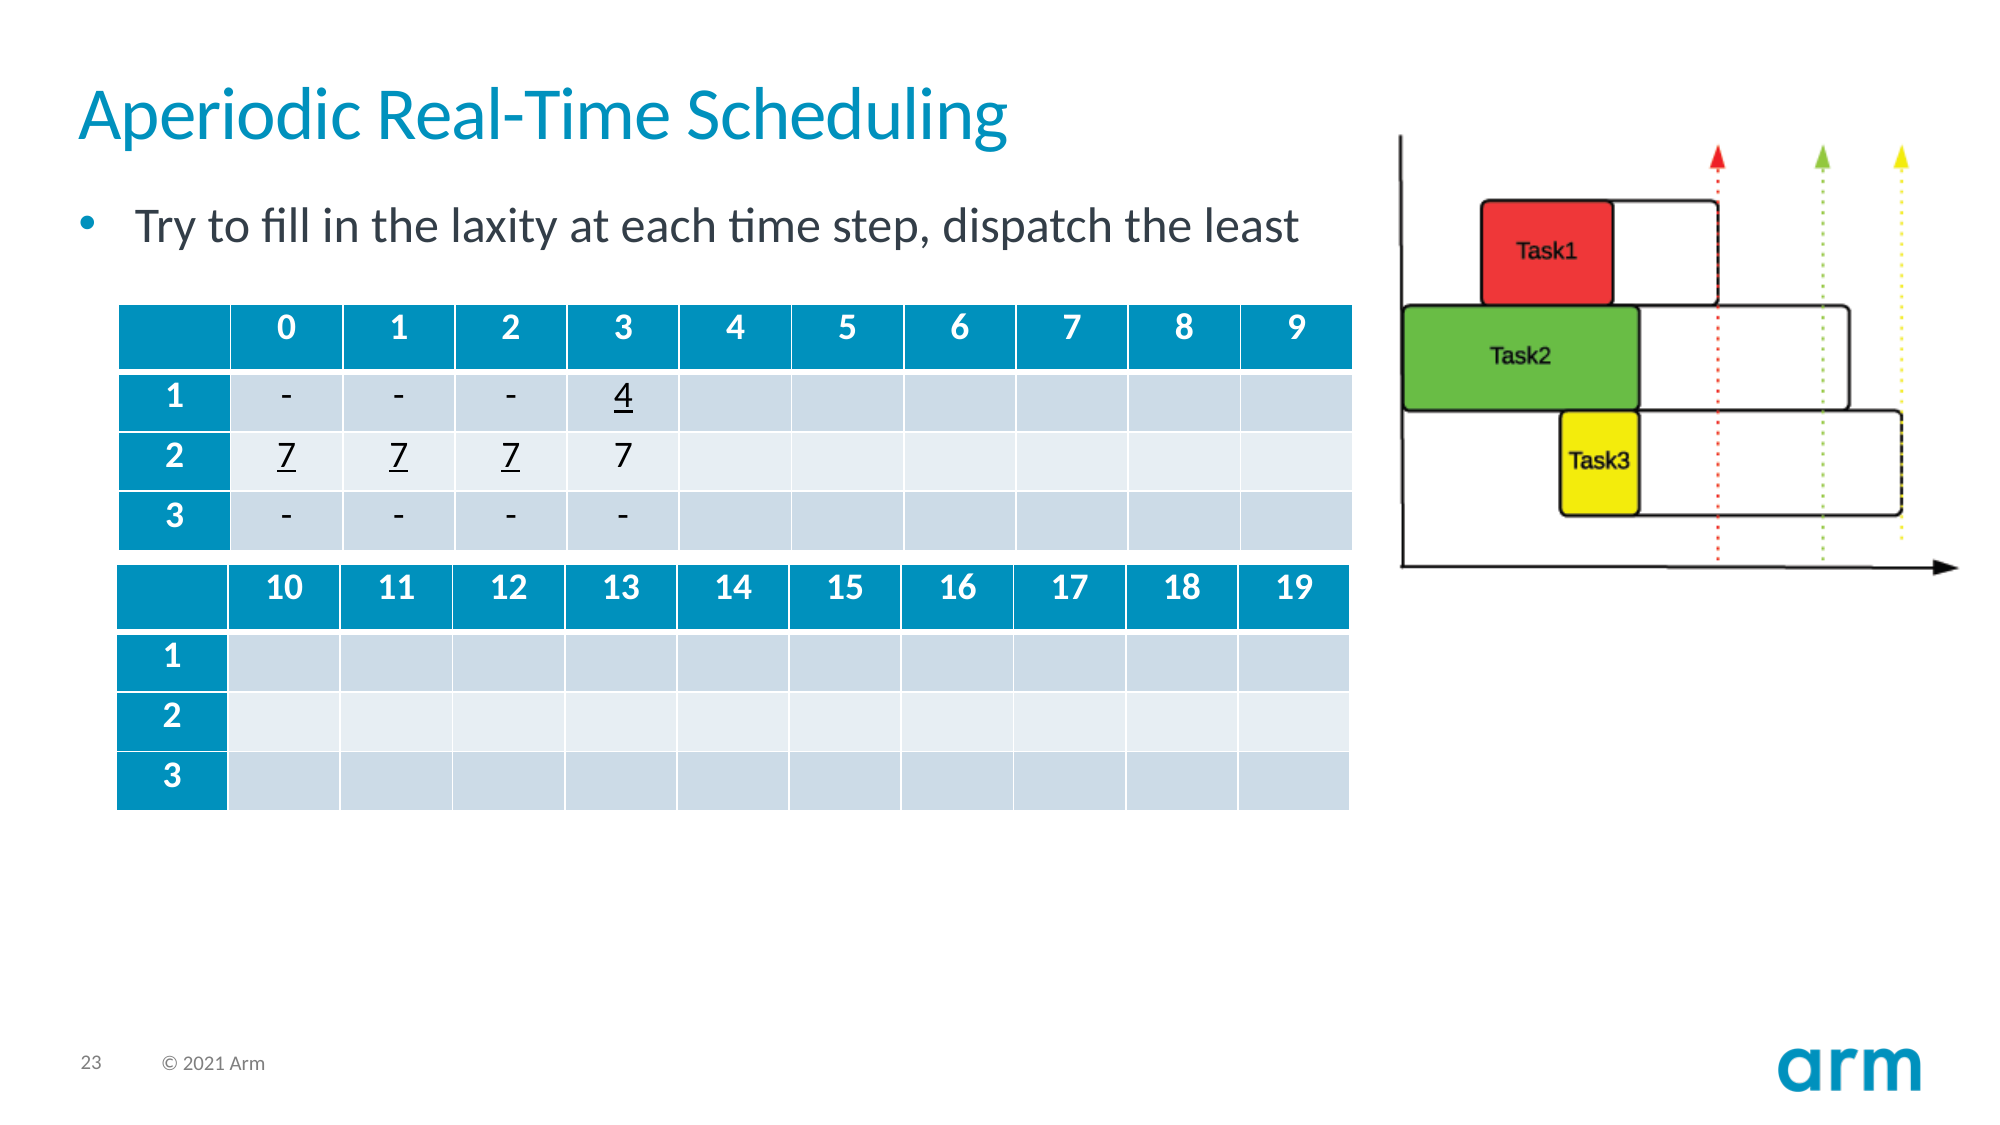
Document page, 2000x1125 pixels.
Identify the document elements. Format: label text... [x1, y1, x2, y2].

list Try to fill in the laxity at each time step, dispatch the least [78, 192, 1921, 1004]
table_cell [792, 492, 903, 550]
table_cell [680, 492, 791, 550]
table_header 11 [341, 565, 452, 629]
table_cell [905, 375, 1015, 431]
table_header 8 [1129, 305, 1240, 369]
table_cell [678, 693, 788, 751]
table_cell - [231, 375, 342, 431]
table_cell [678, 635, 788, 691]
table_cell [341, 752, 452, 810]
table_cell 7 [231, 433, 342, 490]
table_cell 1 [117, 635, 227, 691]
table_header 2 [456, 305, 566, 369]
table_cell [1239, 693, 1349, 751]
table_header 9 [1241, 305, 1352, 369]
table_cell - [456, 492, 566, 550]
table_cell [905, 433, 1015, 490]
table_cell 4 [568, 375, 678, 431]
table_cell [1127, 693, 1237, 751]
table_cell [1129, 433, 1240, 490]
table_cell 7 [456, 433, 566, 490]
table_cell 2 [119, 433, 230, 490]
table_cell [229, 752, 339, 810]
table_cell [341, 635, 452, 691]
table_cell [1241, 492, 1352, 550]
table_header 16 [902, 565, 1013, 629]
table_header 6 [905, 305, 1015, 369]
table_cell [680, 375, 791, 431]
table_header 3 [568, 305, 678, 369]
table_header 12 [453, 565, 564, 629]
table_cell - [344, 375, 454, 431]
table_cell [341, 693, 452, 751]
table_header 17 [1014, 565, 1125, 629]
table_header 4 [680, 305, 791, 369]
table_cell [1017, 433, 1127, 490]
table_header 18 [1127, 565, 1237, 629]
table_cell [566, 635, 676, 691]
table_header 1 [344, 305, 454, 369]
table_cell [229, 635, 339, 691]
table_header 0 [231, 305, 342, 369]
table_cell - [344, 492, 454, 550]
table_cell 3 [117, 752, 227, 810]
table_cell [1014, 693, 1125, 751]
table_cell [902, 635, 1013, 691]
table_header 5 [792, 305, 903, 369]
table_header 13 [566, 565, 676, 629]
table_cell [453, 752, 564, 810]
table_cell [1014, 635, 1125, 691]
table_cell 7 [344, 433, 454, 490]
picture [1777, 1047, 1922, 1093]
picture [1358, 105, 1977, 584]
table_cell [229, 693, 339, 751]
table_cell [566, 693, 676, 751]
table_cell [790, 752, 900, 810]
table_cell - [568, 492, 678, 550]
table_cell [1129, 375, 1240, 431]
table_cell 3 [119, 492, 230, 550]
table_cell [453, 635, 564, 691]
table_cell [1241, 433, 1352, 490]
table_cell [1014, 752, 1125, 810]
table_cell [1127, 635, 1237, 691]
table_cell [792, 375, 903, 431]
table_cell [1127, 752, 1237, 810]
title Aperiodic Real-Time Scheduling [78, 78, 1921, 186]
table_cell [905, 492, 1015, 550]
table_cell [1017, 375, 1127, 431]
table_cell [678, 752, 788, 810]
table_cell 7 [568, 433, 678, 490]
table_cell [1017, 492, 1127, 550]
table_cell [1129, 492, 1240, 550]
table_header 14 [678, 565, 788, 629]
table_cell [790, 693, 900, 751]
table_cell [1239, 635, 1349, 691]
table_cell [1239, 752, 1349, 810]
table_cell - [456, 375, 566, 431]
table_cell [566, 752, 676, 810]
table_header 19 [1239, 565, 1349, 629]
table_header 10 [229, 565, 339, 629]
table_cell 1 [119, 375, 230, 431]
table_header [119, 305, 230, 369]
table_cell - [231, 492, 342, 550]
table_cell [902, 752, 1013, 810]
table_header 7 [1017, 305, 1127, 369]
table_cell [680, 433, 791, 490]
table_cell [790, 635, 900, 691]
table_cell [792, 433, 903, 490]
table_header [117, 565, 227, 629]
table_cell [1241, 375, 1352, 431]
table_header 15 [790, 565, 900, 629]
table_cell [902, 693, 1013, 751]
table_cell [453, 693, 564, 751]
table_cell 2 [117, 693, 227, 751]
